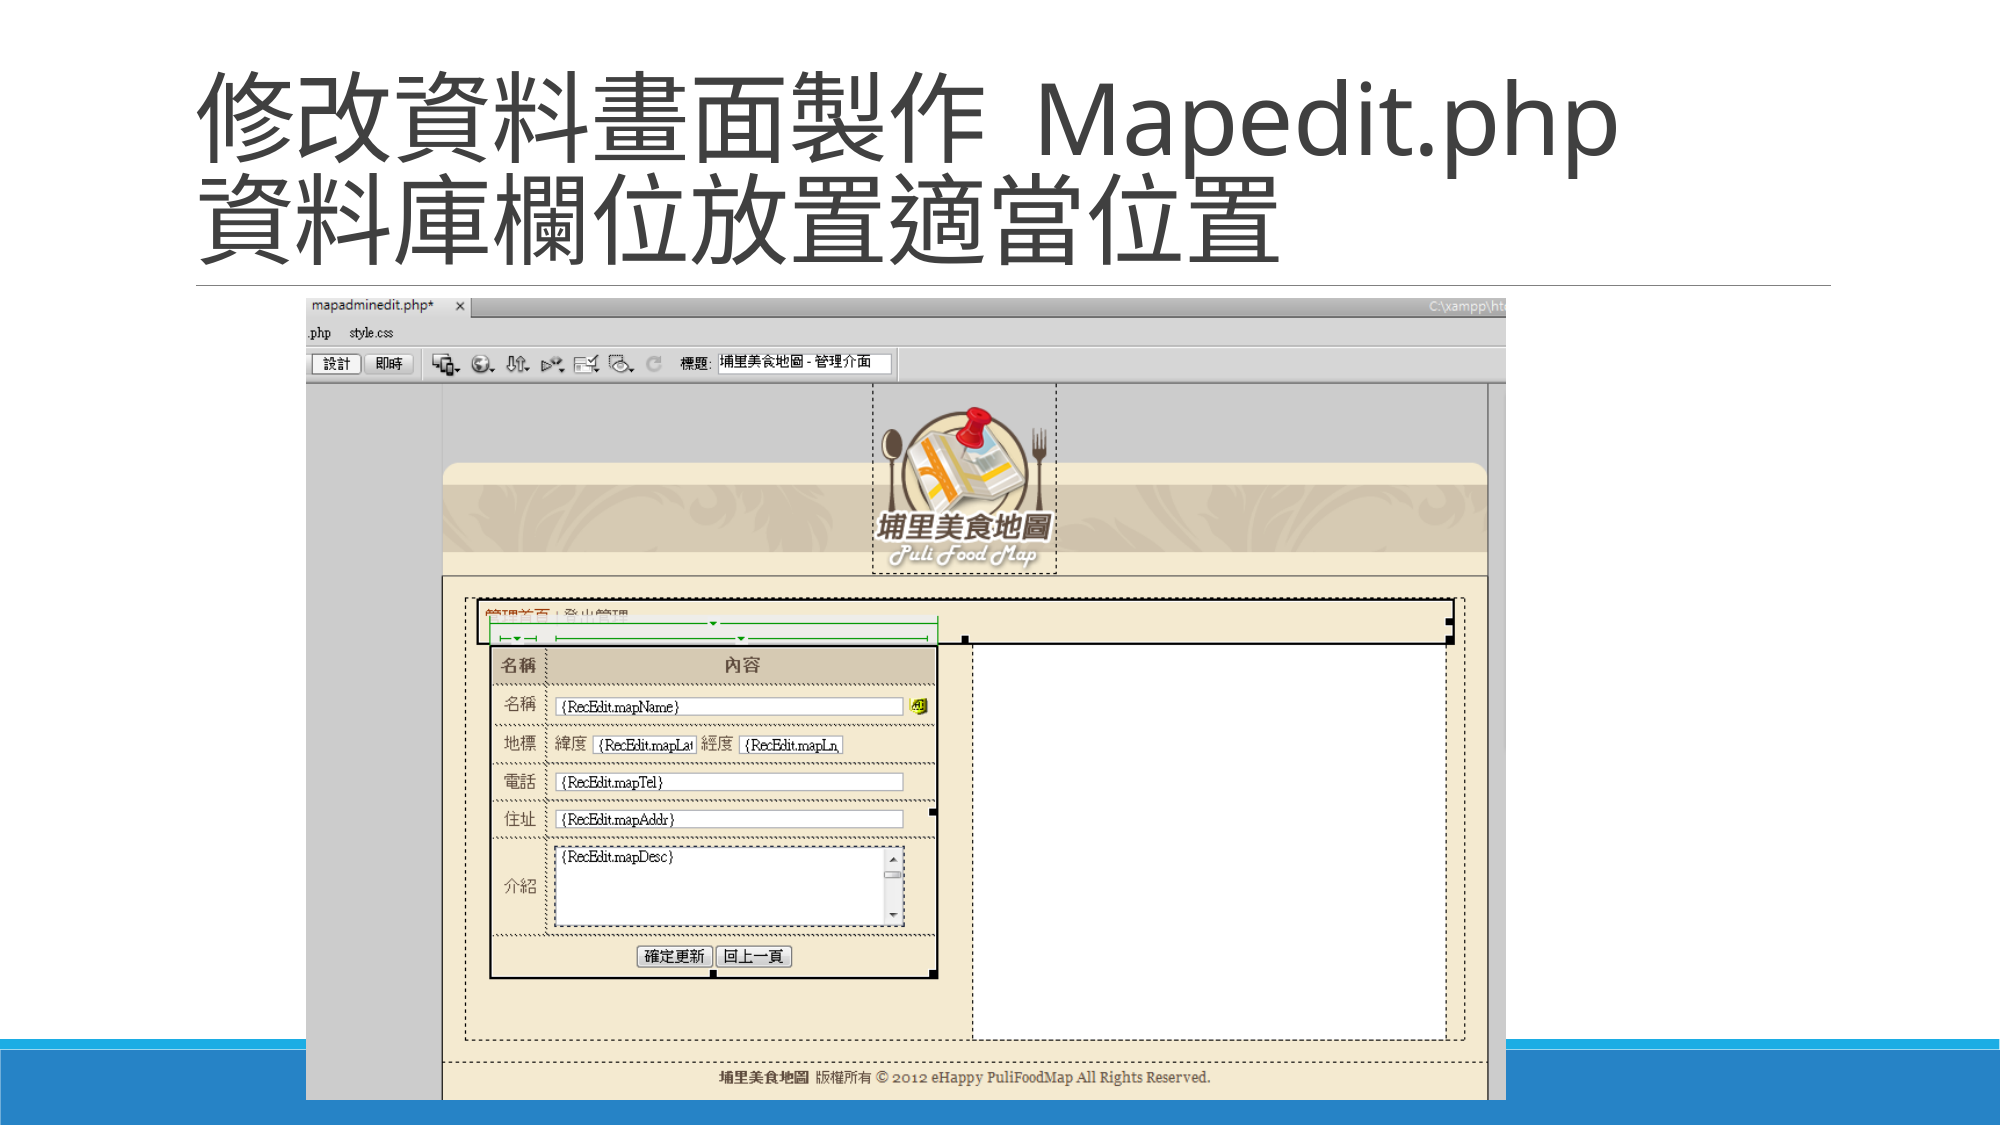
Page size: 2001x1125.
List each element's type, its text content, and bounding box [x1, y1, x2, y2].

title 修改資料畫面製作 Mapedit.php 資料庫欄位放置適當位置 [180, 47, 1830, 285]
picture [306, 298, 1506, 1101]
